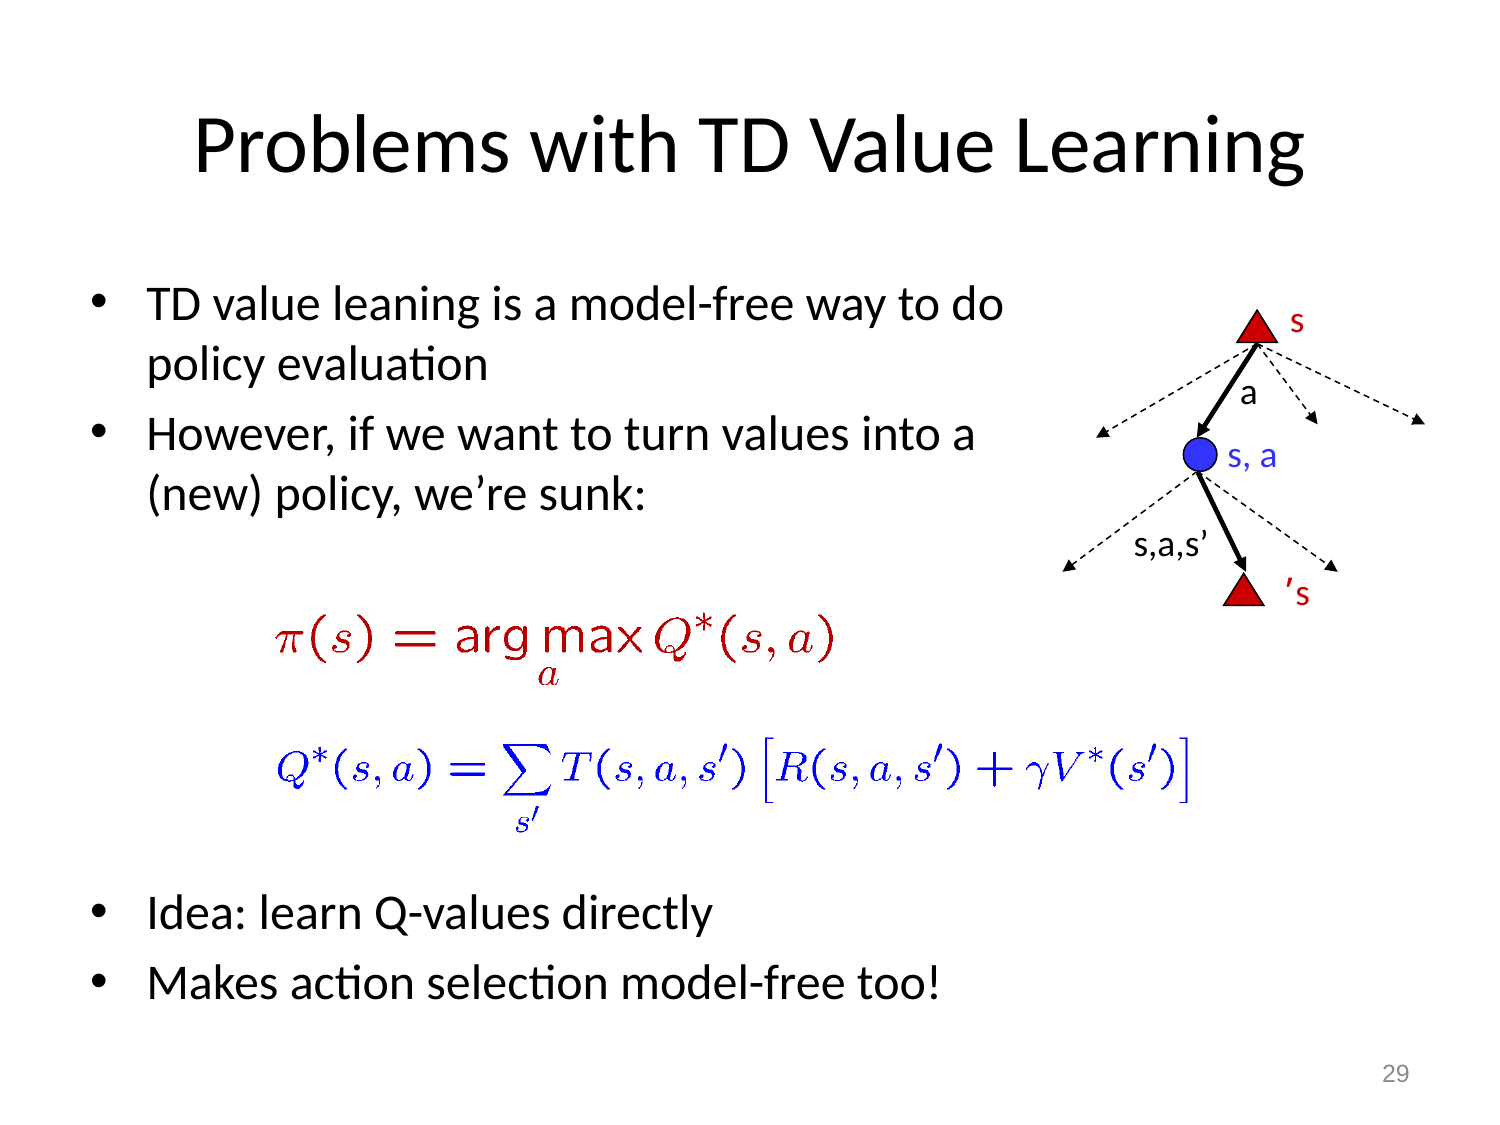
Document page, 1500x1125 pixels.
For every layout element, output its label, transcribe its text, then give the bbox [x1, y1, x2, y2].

slide_number 29 [1074, 1042, 1425, 1103]
picture [275, 735, 1188, 834]
picture [274, 612, 835, 687]
list TD value leaning is a model-free way to do policy evaluation However, if we want to turn values into a (new) policy, we’re sunk: Idea: learn Q-values directly Makes action selection model-free too! [75, 262, 1025, 1050]
title Problems with TD Value Learning [75, 45, 1425, 233]
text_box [1062, 287, 1426, 621]
